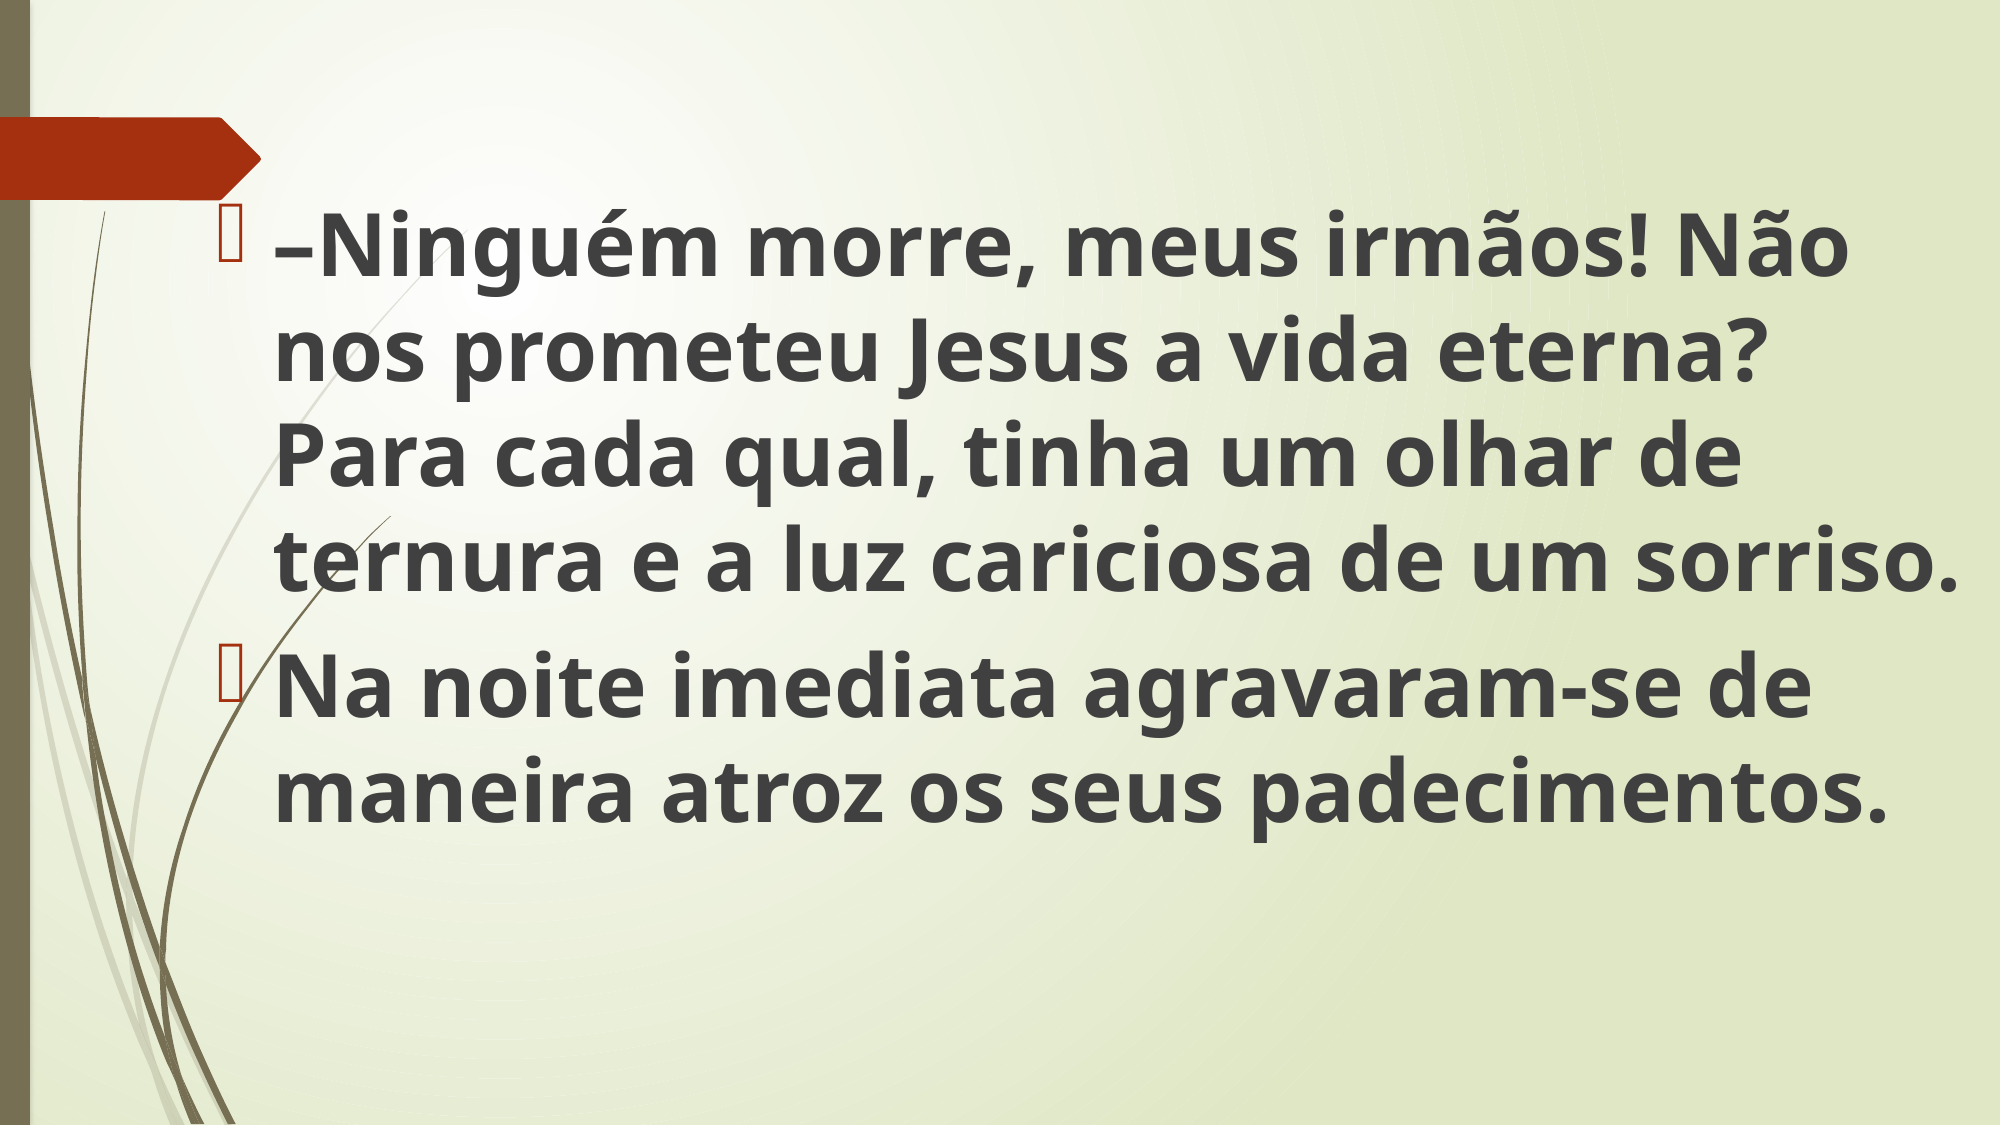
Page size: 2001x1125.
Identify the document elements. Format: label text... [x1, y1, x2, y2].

list –Ninguém morre, meus irmãos! Não nos prometeu Jesus a vida eterna? Para cada qual, tinha um olhar de ternura e a luz cariciosa de um sorriso. Na noite imediata agravaram-se de maneira atroz os seus padecimentos. [201, 0, 2000, 1125]
